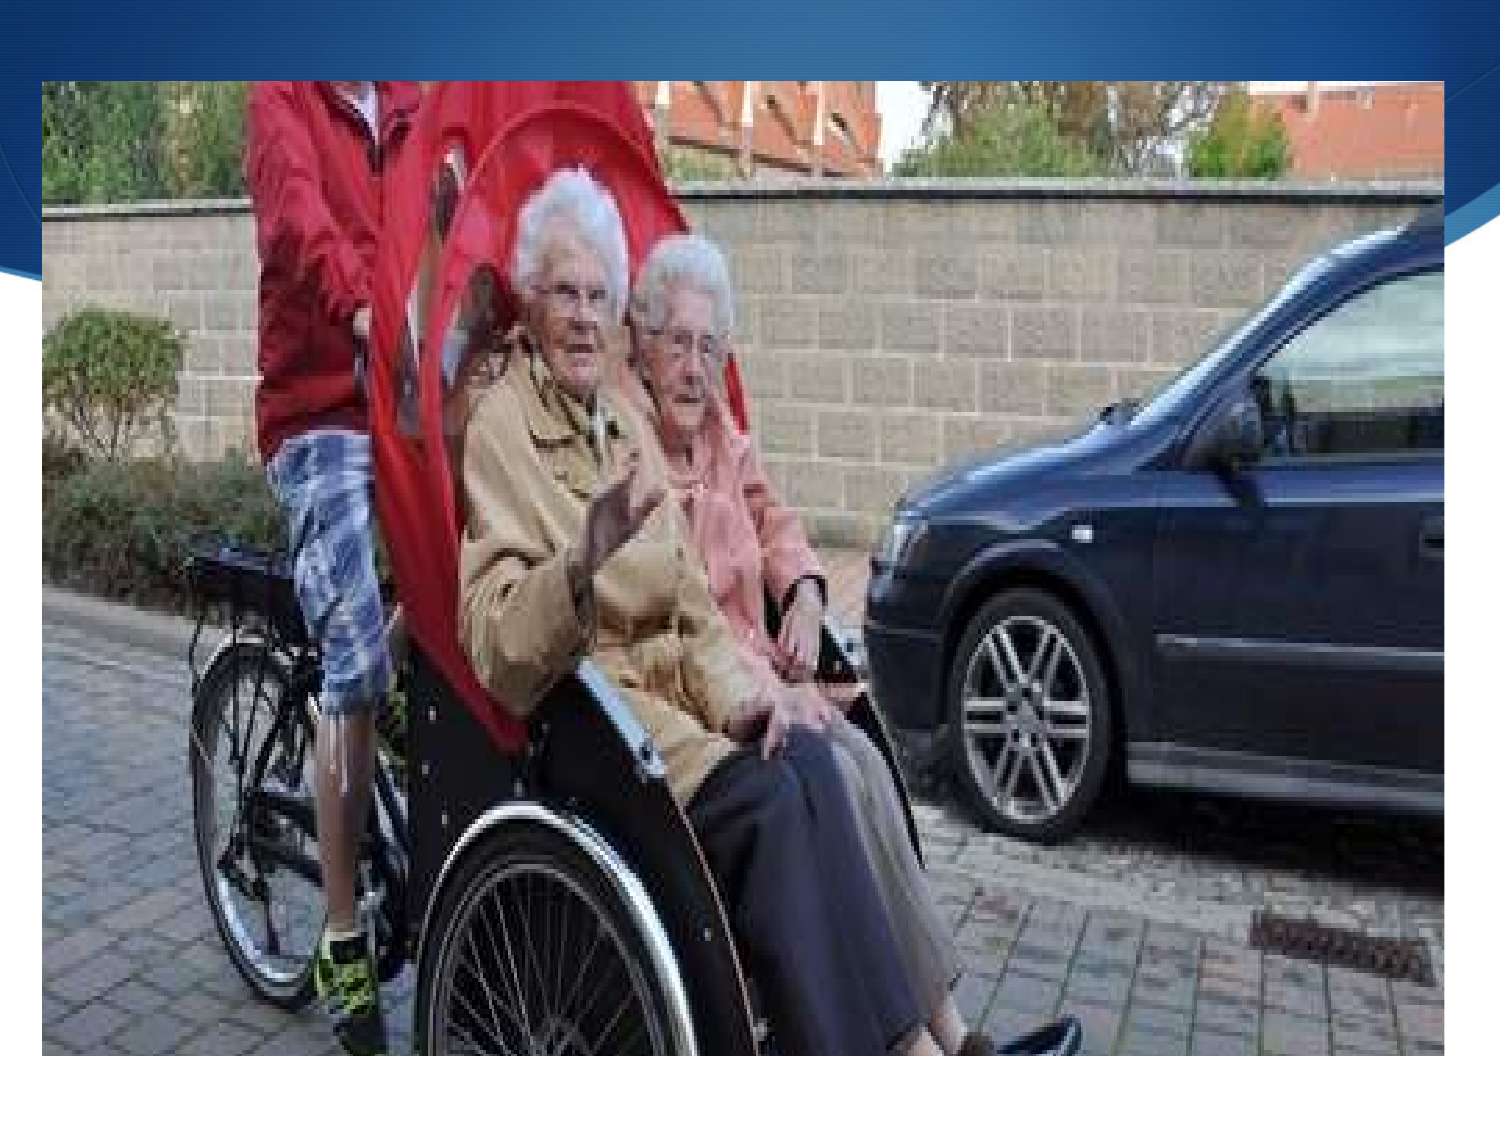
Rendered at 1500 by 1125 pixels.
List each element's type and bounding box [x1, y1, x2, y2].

list [41, 81, 1445, 1056]
picture [0, 0, 1500, 1125]
